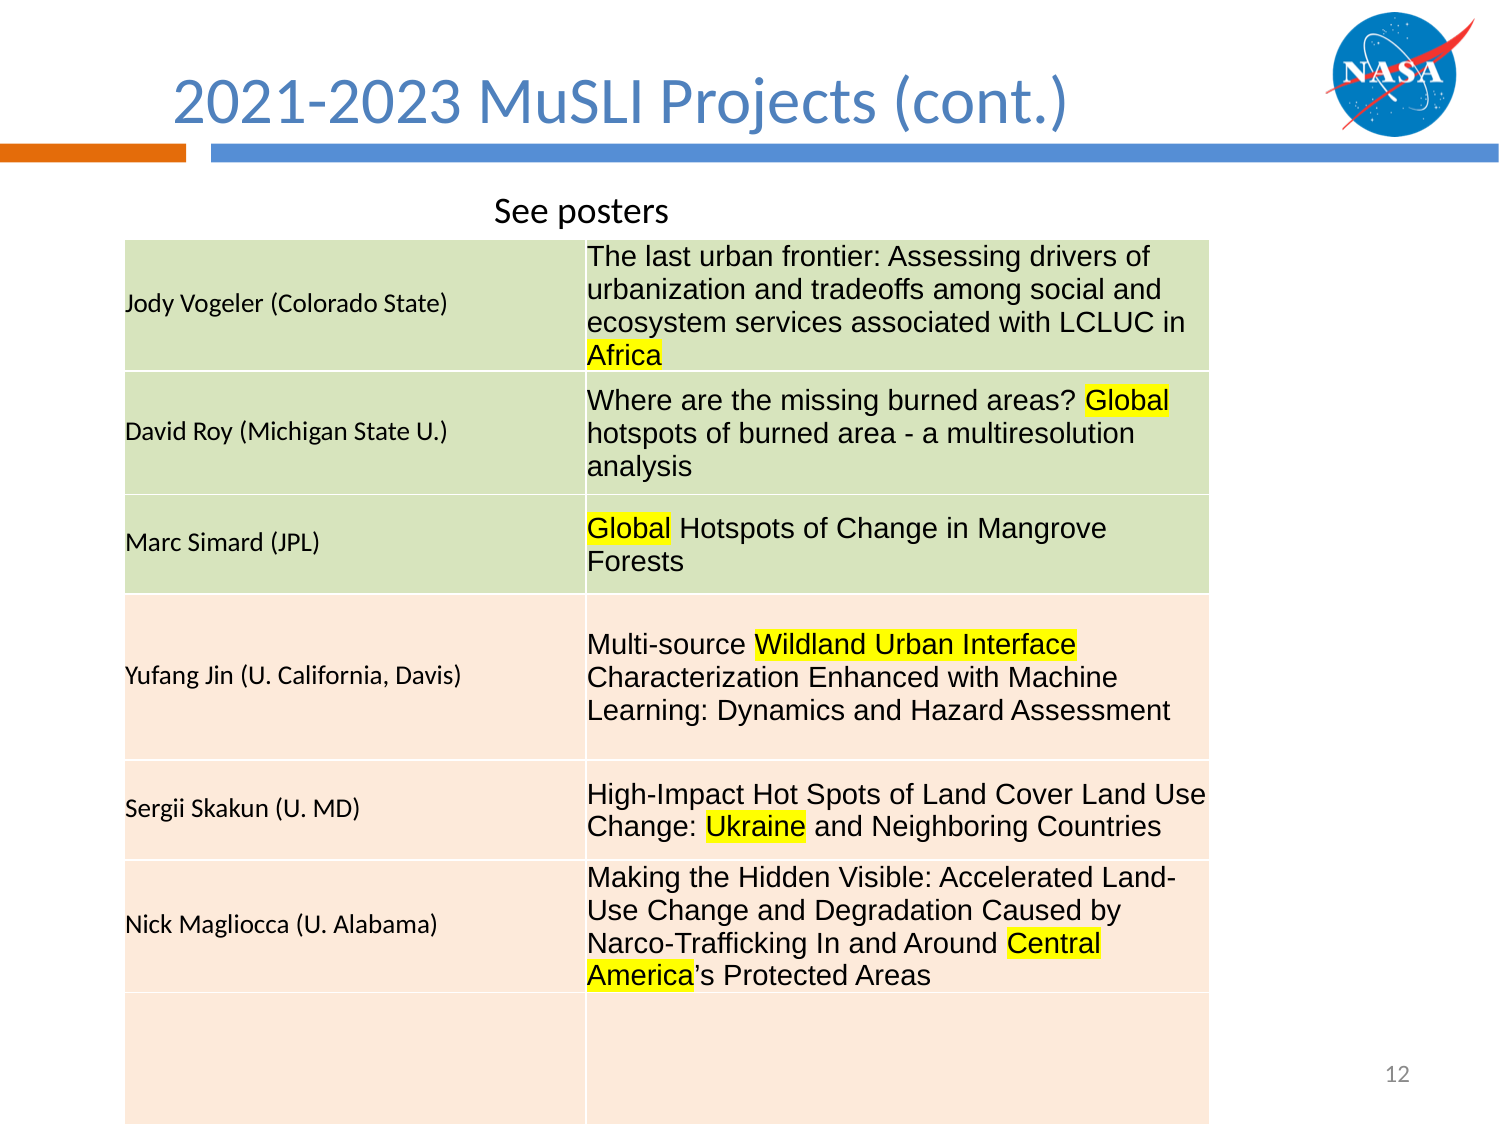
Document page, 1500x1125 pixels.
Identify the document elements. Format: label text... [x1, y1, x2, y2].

text_box See posters [479, 178, 685, 239]
table_cell High-Impact Hot Spots of Land Cover Land Use Change: Ukraine and Neighboring Countries [587, 761, 1209, 859]
table_header Jody Vogeler (Colorado State) [125, 240, 585, 370]
table_cell Where are the missing burned areas? Global hotspots of burned area - a multiresolution analysis [587, 372, 1209, 494]
table_cell [587, 993, 1209, 1124]
title 2021-2023 MuSLI Projects (cont.) [114, 49, 1128, 162]
table_cell Global Hotspots of Change in Mangrove Forests [587, 495, 1209, 593]
table_cell Marc Simard (JPL) [125, 495, 585, 593]
table_header The last urban frontier: Assessing drivers of urbanization and tradeoffs among social and ecosystem services associated with LCLUC in Africa [587, 240, 1209, 370]
picture [1325, 12, 1475, 137]
table_cell Making the Hidden Visible: Accelerated Land-Use Change and Degradation Caused by Narco-Trafficking In and Around Central America’s Protected Areas [587, 861, 1209, 992]
table_cell David Roy (Michigan State U.) [125, 372, 585, 494]
table_cell Yufang Jin (U. California, Davis) [125, 595, 585, 759]
slide_number 12 [1210, 1042, 1425, 1103]
table_cell Sergii Skakun (U. MD) [125, 761, 585, 859]
table_cell Multi-source Wildland Urban Interface Characterization Enhanced with Machine Learning: Dynamics and Hazard Assessment [587, 595, 1209, 759]
table_cell Nick Magliocca (U. Alabama) [125, 861, 585, 992]
table_cell [125, 993, 585, 1124]
